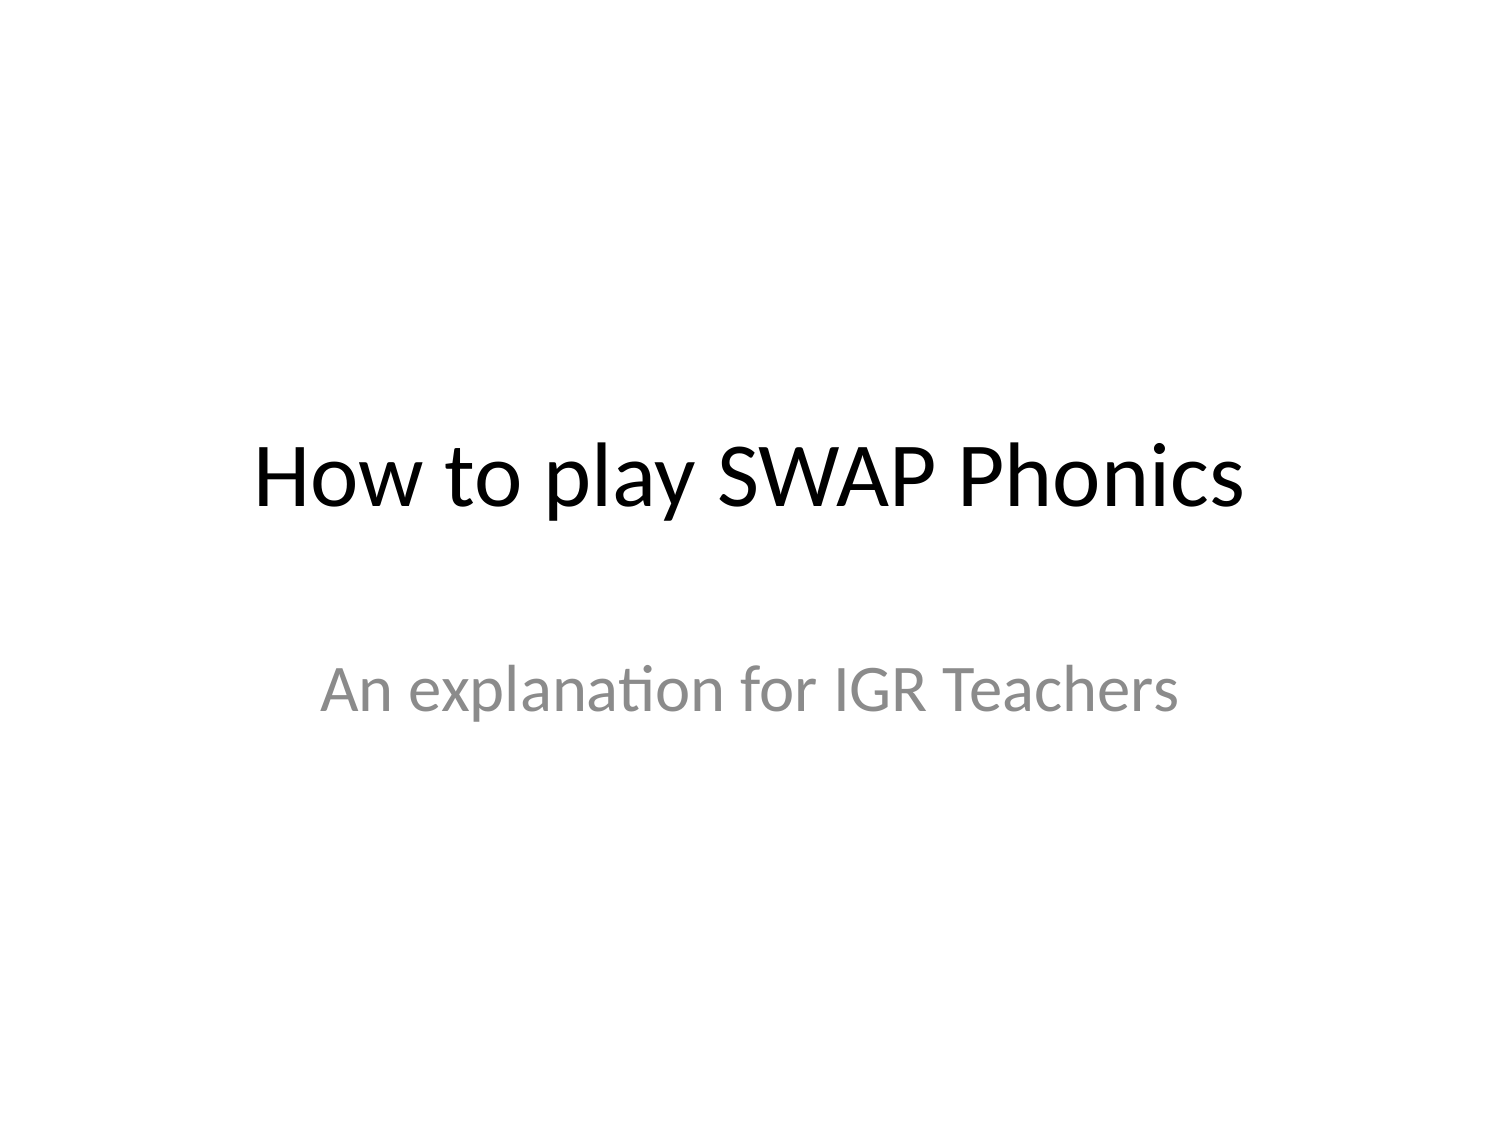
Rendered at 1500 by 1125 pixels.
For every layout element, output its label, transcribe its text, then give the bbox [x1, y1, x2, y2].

title How to play SWAP Phonics [112, 349, 1388, 591]
subtitle An explanation for IGR Teachers [225, 637, 1275, 925]
